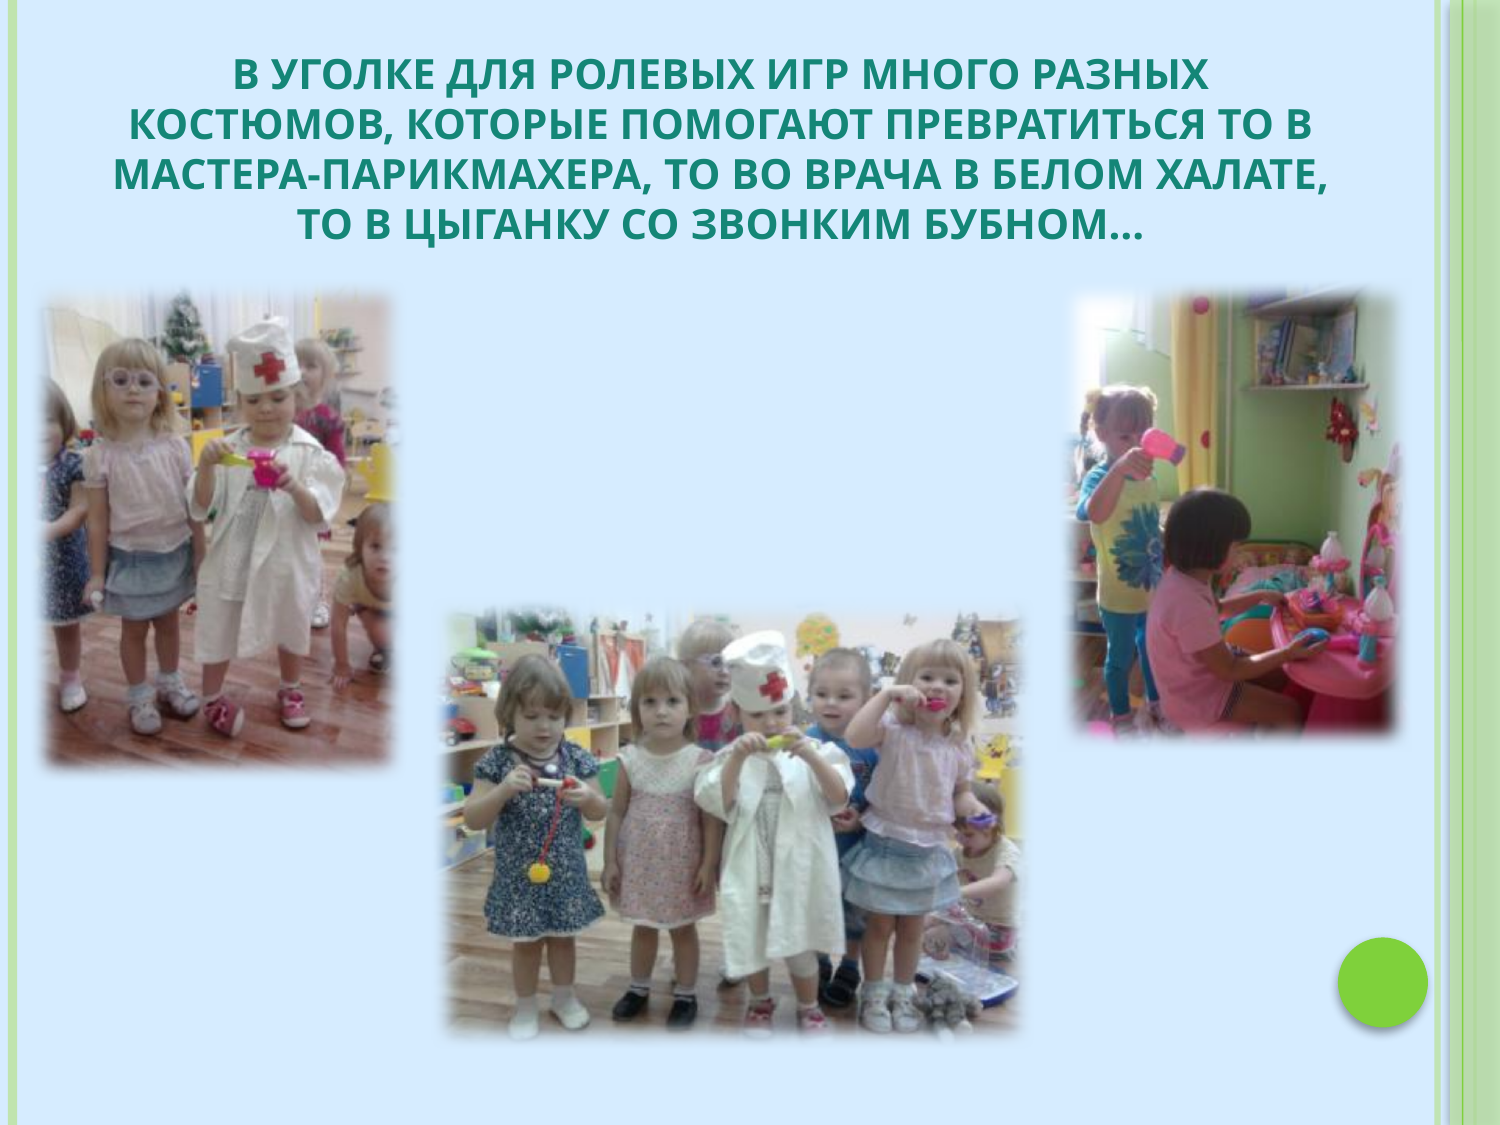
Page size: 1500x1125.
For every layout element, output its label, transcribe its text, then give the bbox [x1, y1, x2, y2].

picture [29, 278, 408, 784]
title В уголке для ролевых игр много разных костюмов, которые помогают превратиться то в мастера-парикмахера, то во врача в белом халате, то в цыганку со звонким бубном… [88, 0, 1353, 256]
picture [430, 597, 1034, 1050]
picture [1056, 278, 1412, 752]
